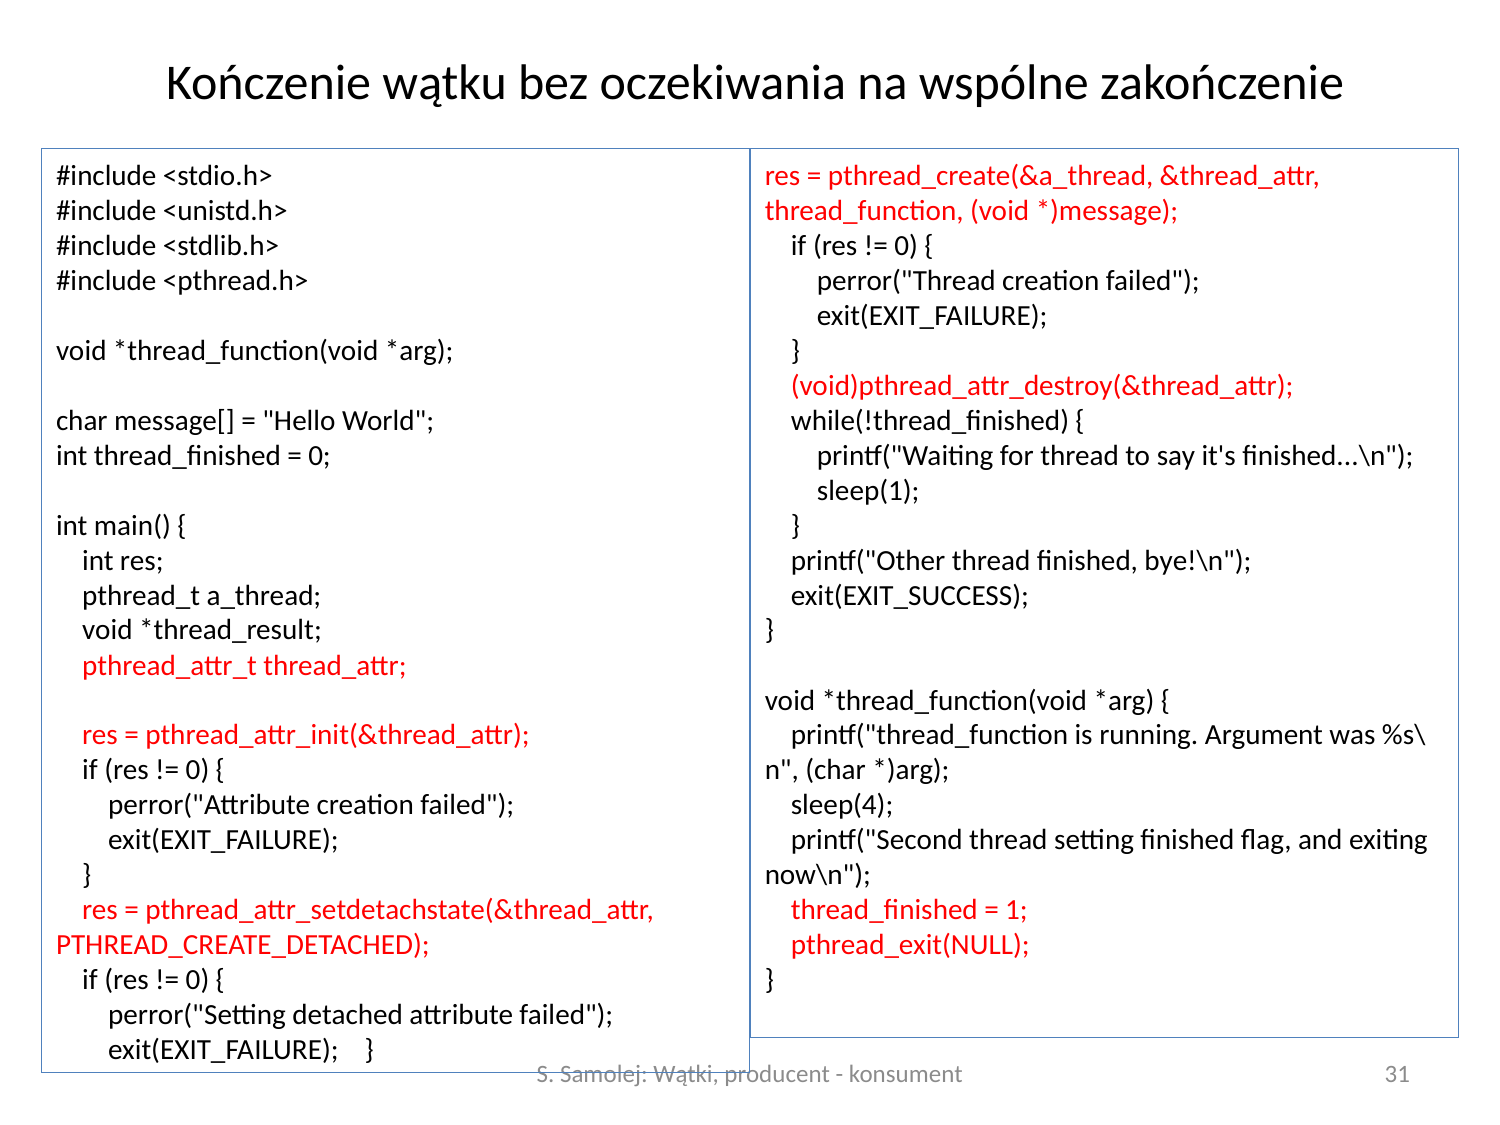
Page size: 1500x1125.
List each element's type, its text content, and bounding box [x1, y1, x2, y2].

footer S. Samolej: Wątki, producent - konsument [512, 1042, 988, 1103]
slide_number 31 [1074, 1042, 1425, 1103]
text_box res = pthread_create(&a_thread, &thread_attr, thread_function, (void *)message); if (res != 0) { perror("Thread creation failed"); exit(EXIT_FAILURE); } (void)pthread_attr_destroy(&thread_attr); while(!thread_finished) { printf("Waiting for thread to say it's finished...\n"); sleep(1); } printf("Other thread finished, bye!\n"); exit(EXIT_SUCCESS); } void *thread_function(void *arg) { printf("thread_function is running. Argument was %s\n", (char *)arg); sleep(4); printf("Second thread setting finished flag, and exiting now\n"); thread_finished = 1; pthread_exit(NULL); } [750, 148, 1459, 1038]
title Kończenie wątku bez oczekiwania na wspólne zakończenie [75, 45, 1447, 114]
text_box #include <stdio.h> #include <unistd.h> #include <stdlib.h> #include <pthread.h> void *thread_function(void *arg); char message[] = "Hello World"; int thread_finished = 0; int main() { int res; pthread_t a_thread; void *thread_result; pthread_attr_t thread_attr; res = pthread_attr_init(&thread_attr); if (res != 0) { perror("Attribute creation failed"); exit(EXIT_FAILURE); } res = pthread_attr_setdetachstate(&thread_attr, PTHREAD_CREATE_DETACHED); if (res != 0) { perror("Setting detached attribute failed"); exit(EXIT_FAILURE); } [41, 148, 750, 1073]
